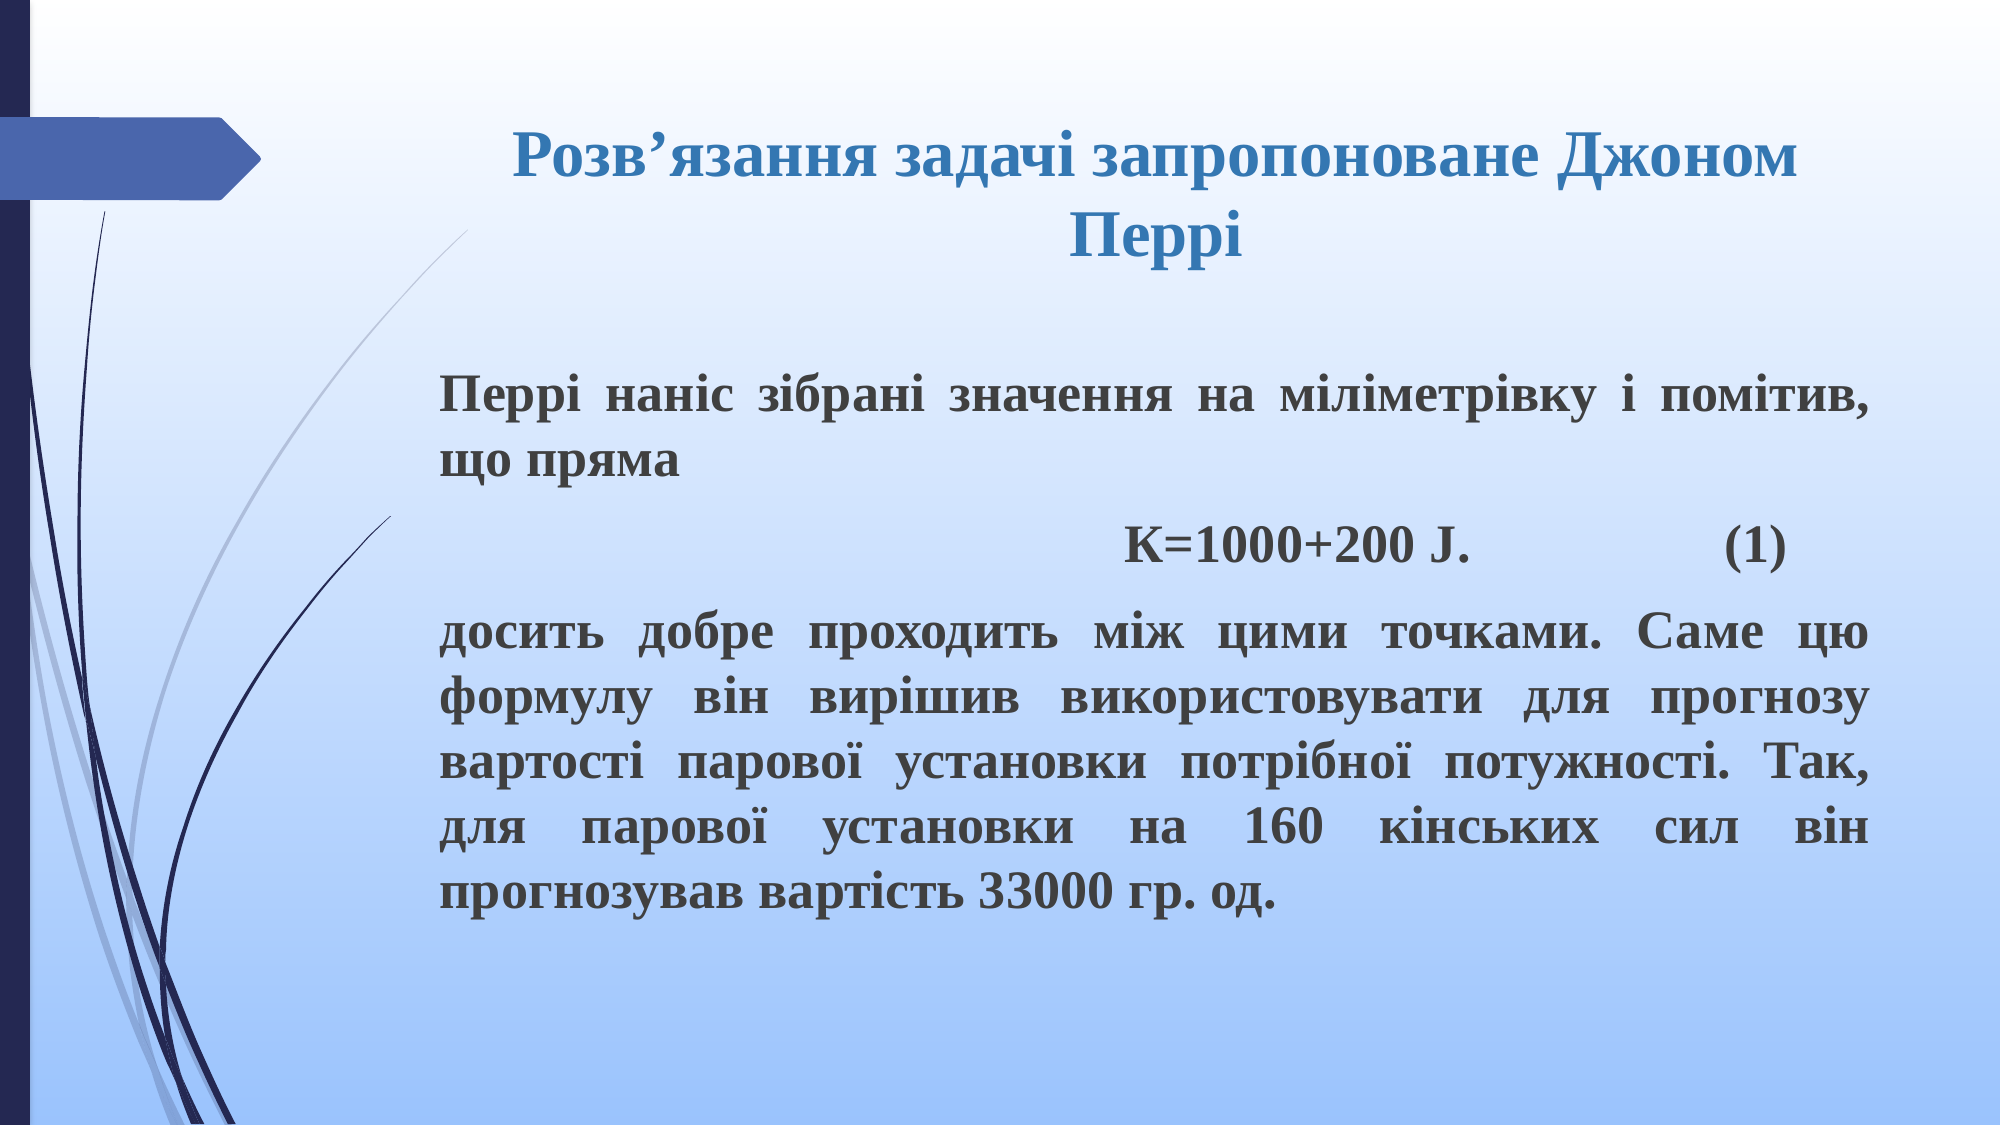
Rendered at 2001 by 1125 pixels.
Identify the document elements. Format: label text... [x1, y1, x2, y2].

list Перрі наніс зібрані значення на міліметрівку і помітив, що пряма К=1000+200 J. (1) досить добре проходить між цими точками. Саме цю формулу він вирішив використовувати для прогнозу вартості парової установки потрібної потужності. Так, для парової установки на 160 кінських сил він прогнозував вартість 33000 гр. од. [424, 350, 1888, 970]
title Розв’язання задачі запропоноване Джоном Перрі [425, 102, 1888, 313]
